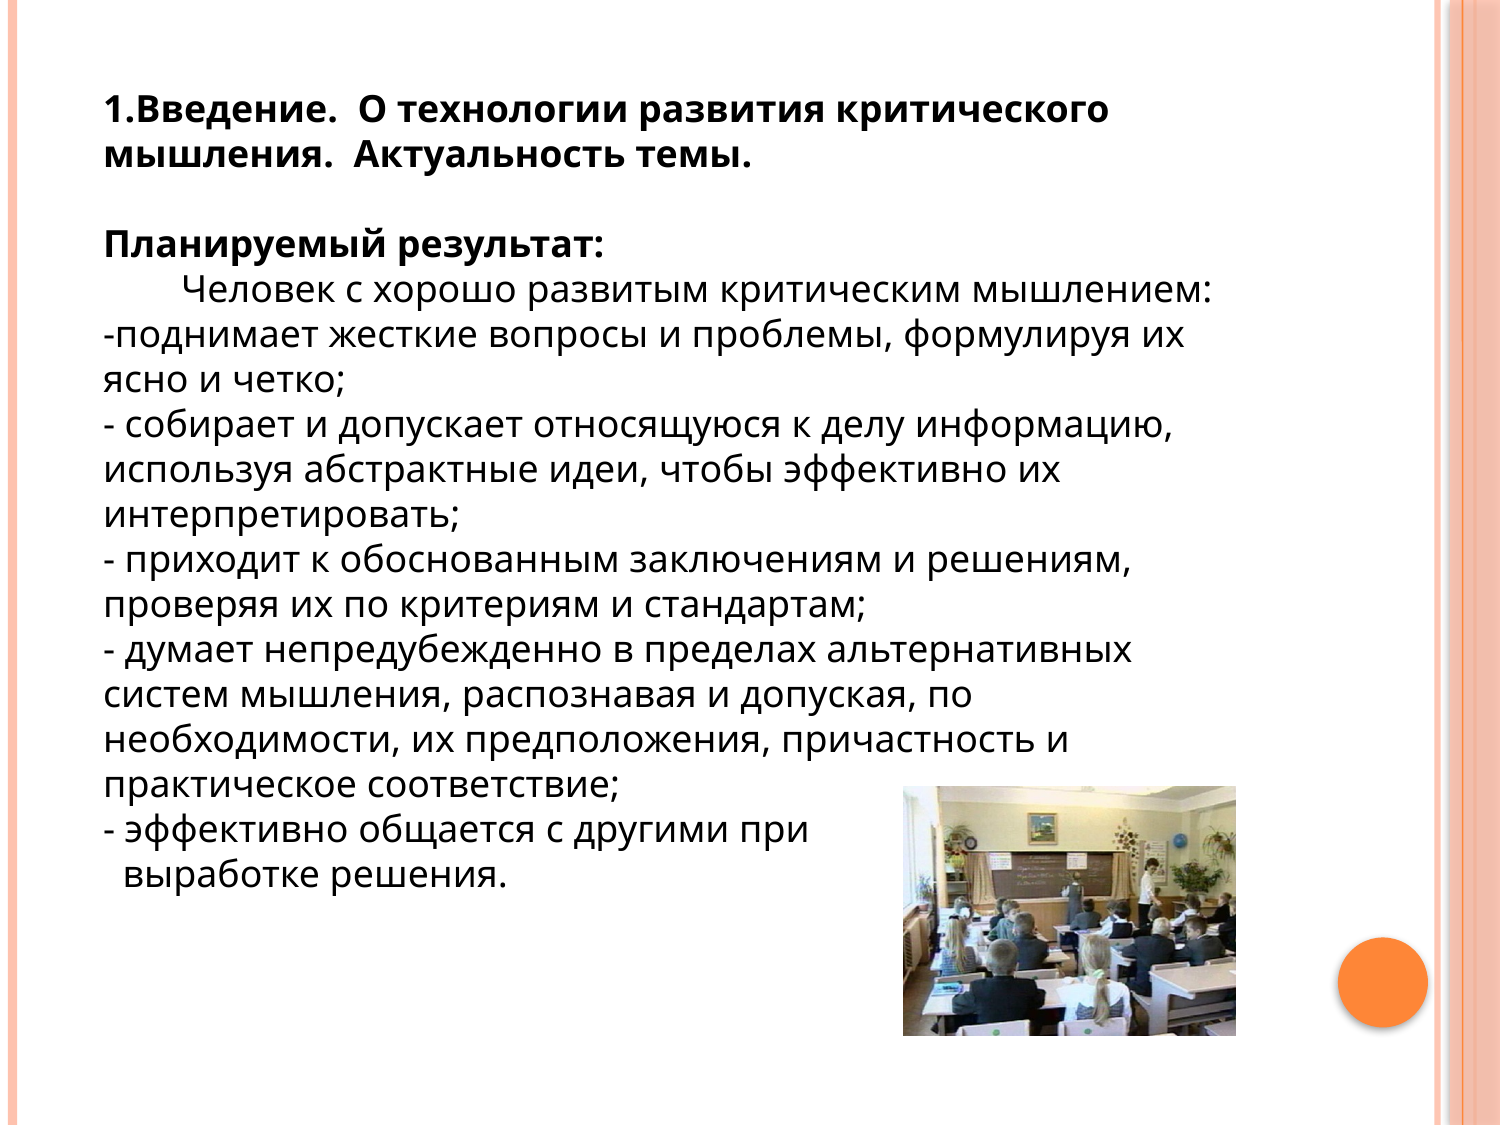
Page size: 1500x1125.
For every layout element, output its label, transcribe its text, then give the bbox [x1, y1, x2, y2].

text_box 1.Введение. О технологии развития критического мышления. Актуальность темы. Планируемый результат: Человек с хорошо развитым критическим мышлением: -поднимает жесткие вопросы и проблемы, формулируя их ясно и четко; - собирает и допускает относящуюся к делу информацию, используя абстрактные идеи, чтобы эффективно их интерпретировать; - приходит к обоснованным заключениям и решениям, проверяя их по критериям и стандартам; - думает непредубежденно в пределах альтернативных систем мышления, распознавая и допуская, по необходимости, их предположения, причастность и практическое соответствие; - эффективно общается с другими при выработке решения. [88, 78, 1270, 1038]
picture [902, 786, 1237, 1037]
